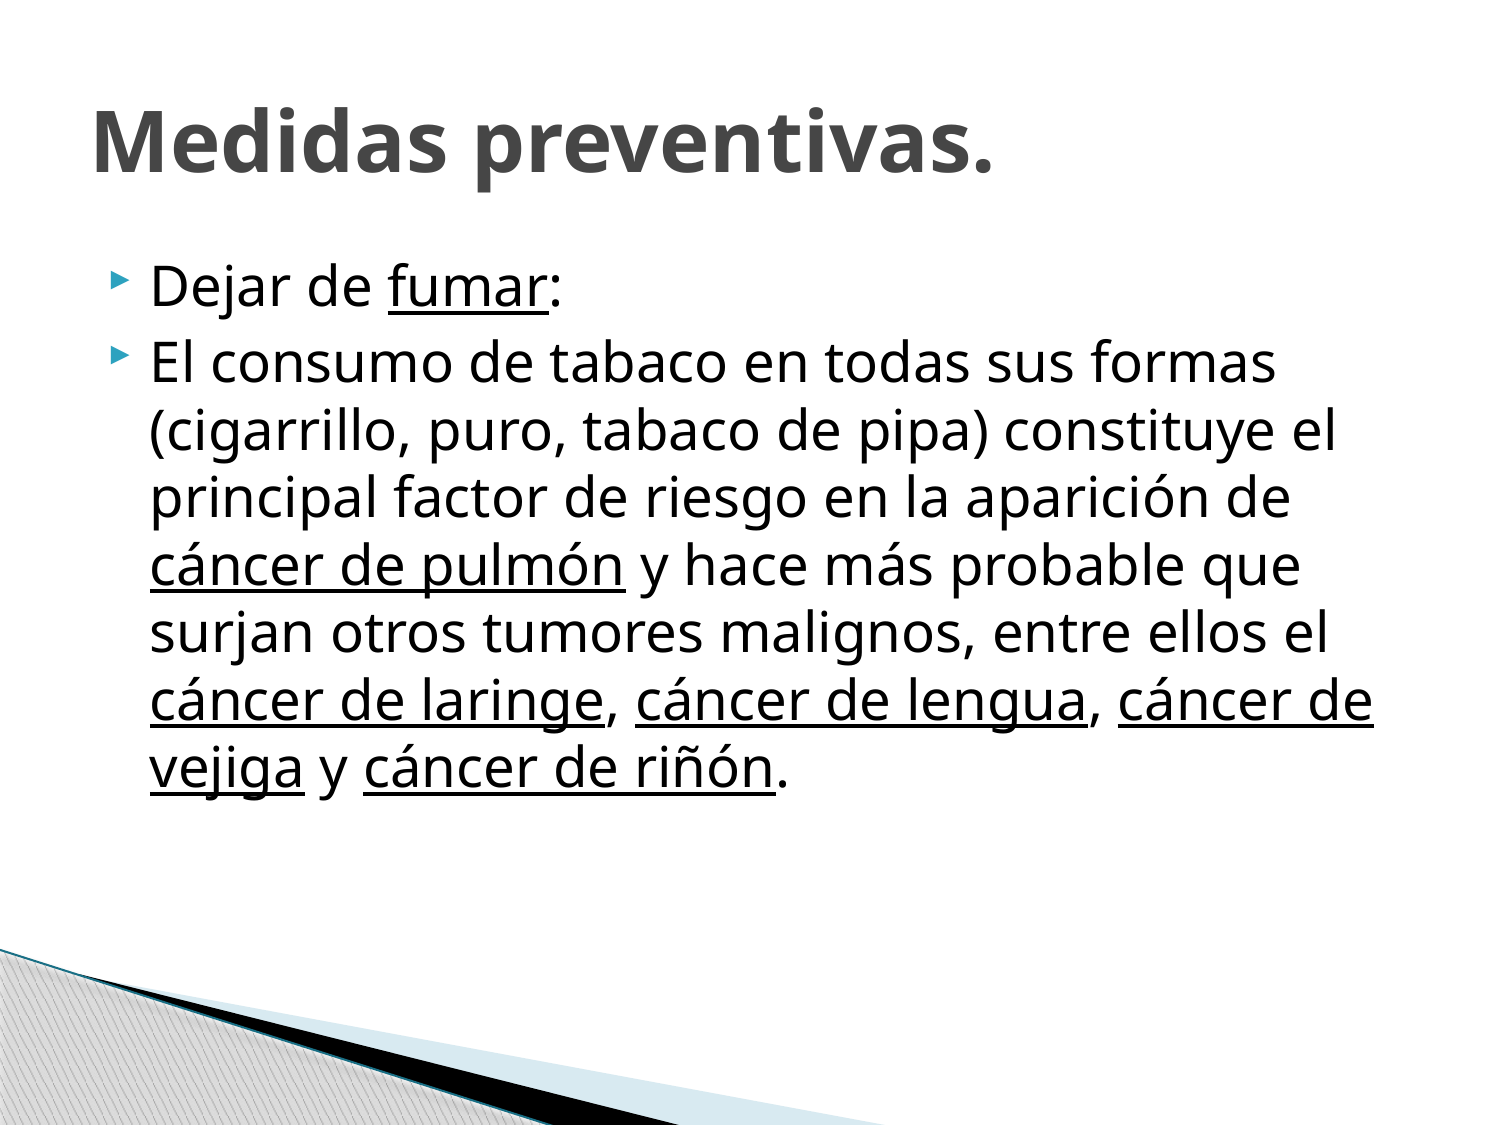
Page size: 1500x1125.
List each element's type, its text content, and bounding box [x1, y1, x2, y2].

list Dejar de fumar: El consumo de tabaco en todas sus formas (cigarrillo, puro, tabaco de pipa) constituye el principal factor de riesgo en la aparición de cáncer de pulmón y hace más probable que surjan otros tumores malignos, entre ellos el cáncer de laringe, cáncer de lengua, cáncer de vejiga y cáncer de riñón. [75, 243, 1425, 986]
title Medidas preventivas. [75, 45, 1425, 233]
